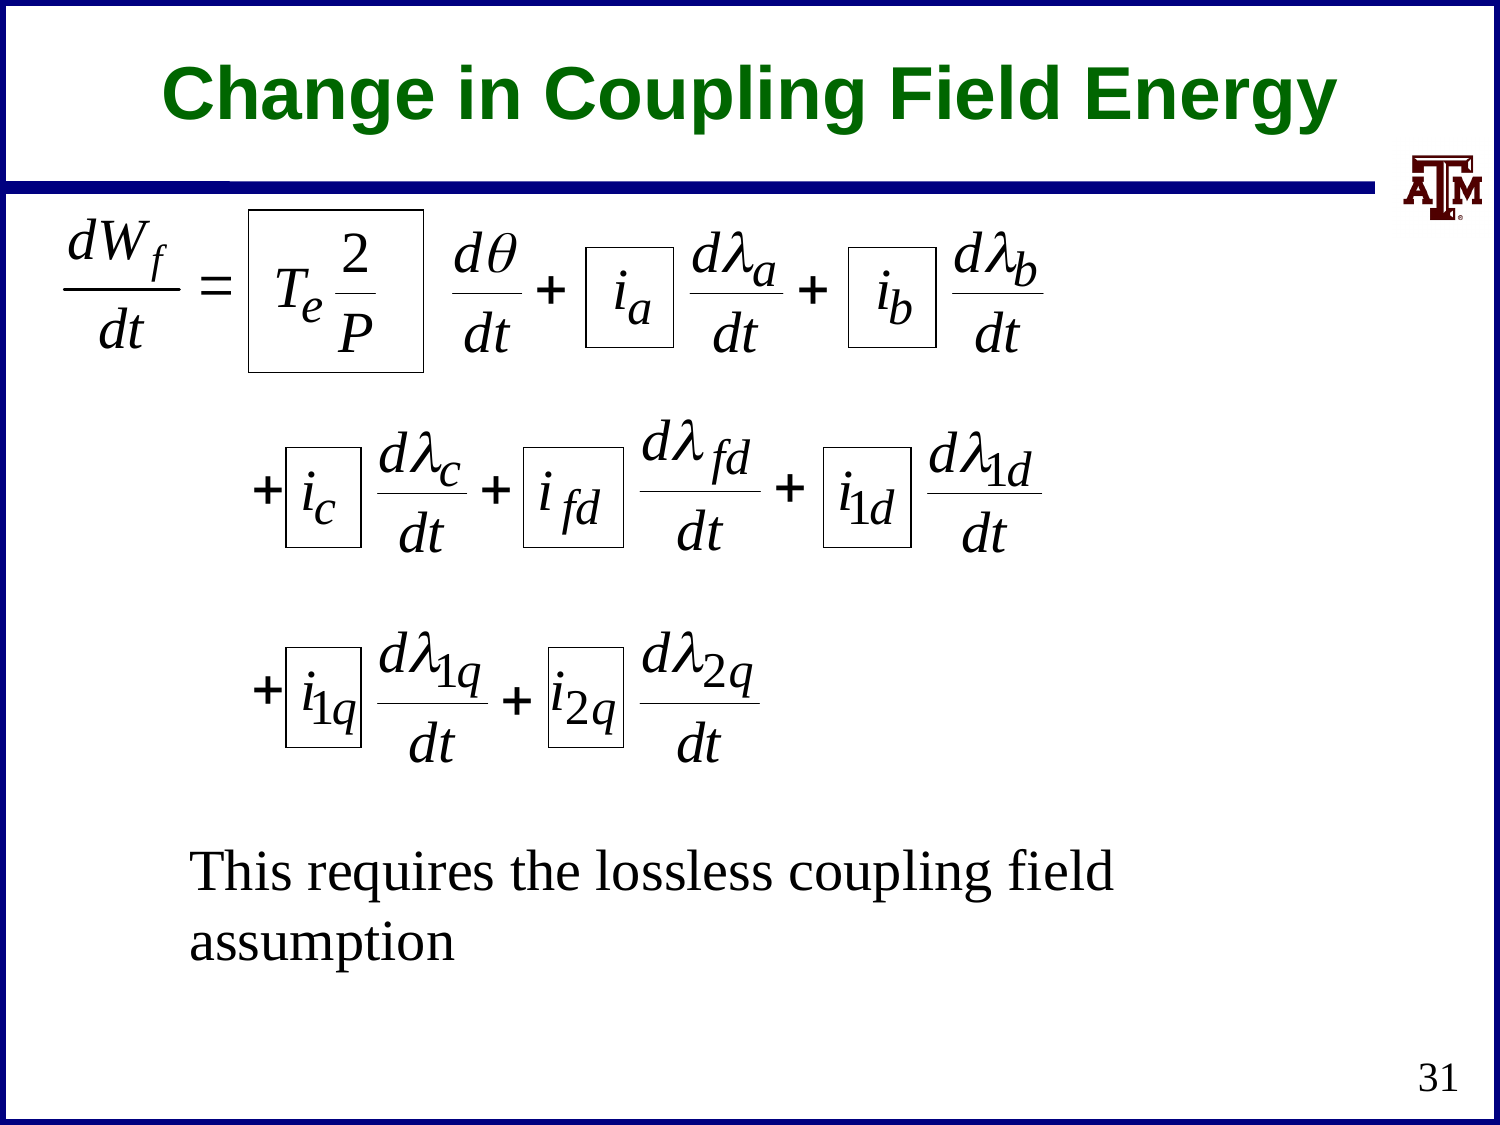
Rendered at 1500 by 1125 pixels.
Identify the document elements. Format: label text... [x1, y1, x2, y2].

text_box This requires the lossless coupling field assumption [174, 824, 1238, 980]
text_box Change in Coupling Field Energy [112, 37, 1388, 163]
slide_number 31 [1162, 1037, 1476, 1113]
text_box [59, 209, 1049, 769]
picture [1392, 137, 1493, 238]
